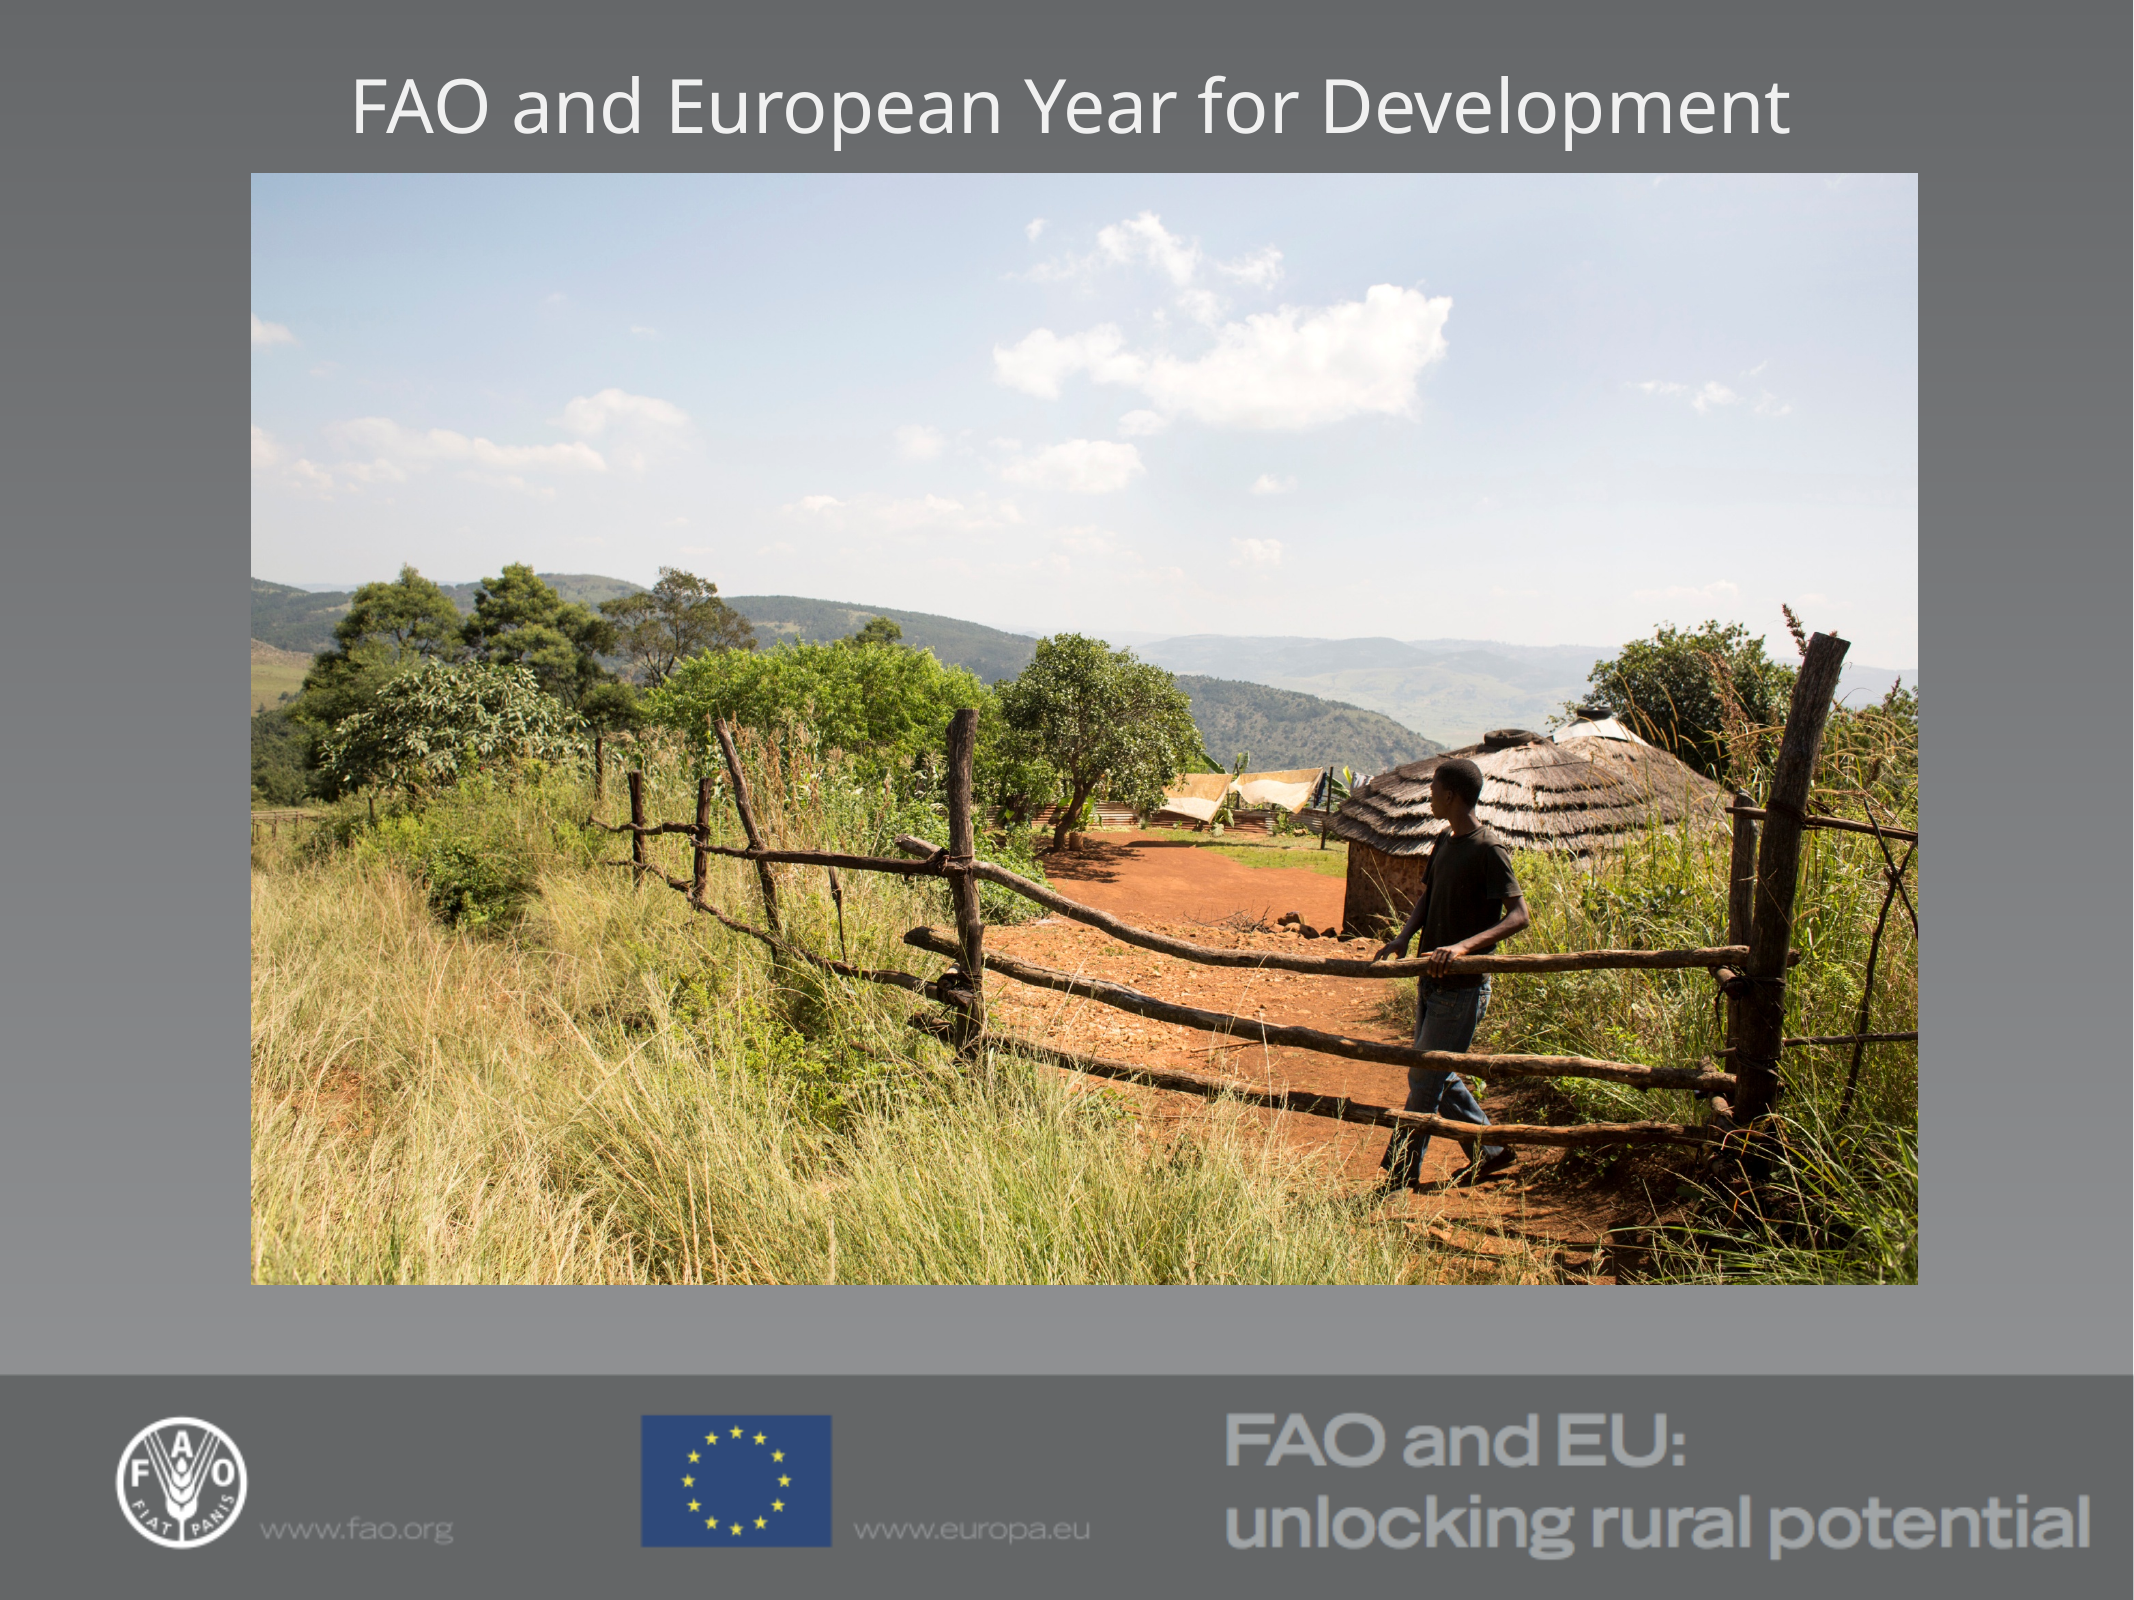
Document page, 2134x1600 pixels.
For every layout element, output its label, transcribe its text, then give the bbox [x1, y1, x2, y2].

picture [0, 1374, 2134, 1600]
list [251, 173, 1918, 1285]
title FAO and European Year for Development [211, 49, 1930, 226]
